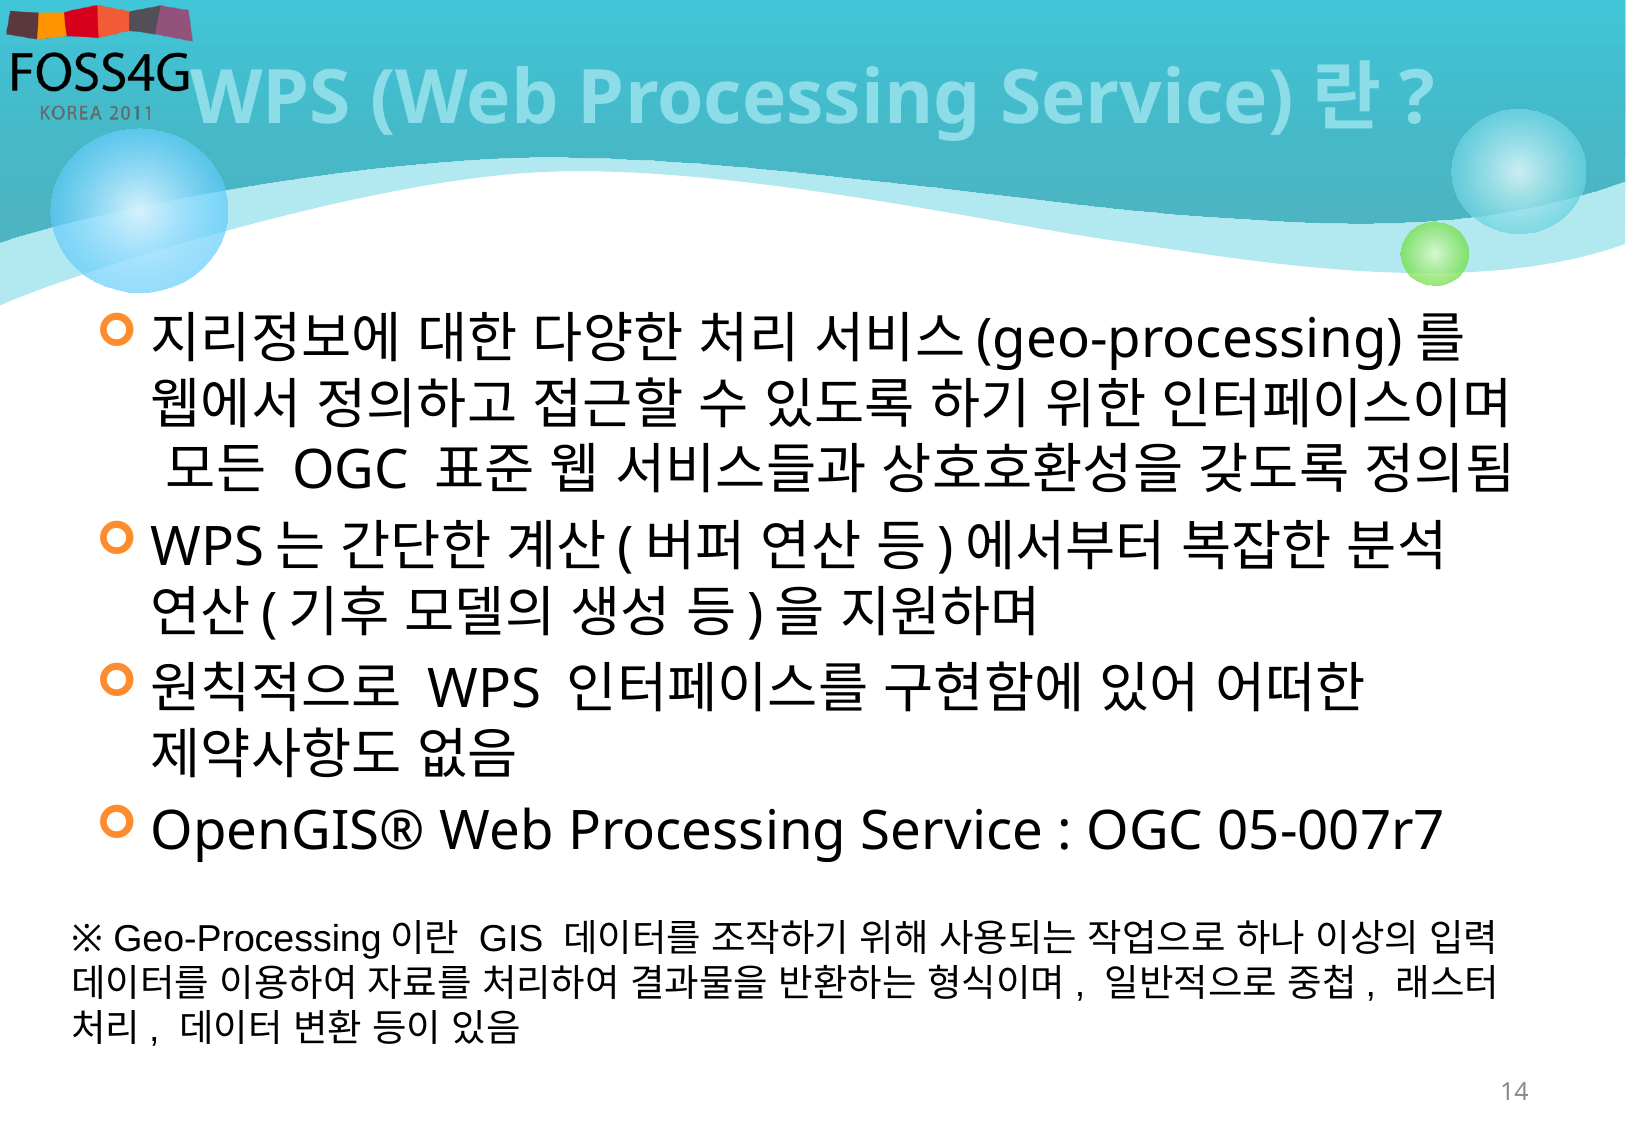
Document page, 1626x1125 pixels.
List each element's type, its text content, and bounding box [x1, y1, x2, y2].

title WPS (Web Processing Service)란? [81, 0, 1544, 188]
text_box ※ Geo-Processing이란 GIS 데이터를 조작하기 위해 사용되는 작업으로 하나 이상의 입력 데이터를 이용하여 자료를 처리하여 결과물을 반환하는 형식이며, 일반적으로 중첩, 래스터 처리, 데이터 변환 등이 있음 [56, 907, 1581, 1057]
slide_number 14 [1164, 1072, 1544, 1113]
picture [0, 0, 81, 124]
list 지리정보에 대한 다양한 처리 서비스(geo-processing)를 웹에서 정의하고 접근할 수 있도록 하기 위한 인터페이스이며 모든 OGC 표준 웹 서비스들과 상호호환성을 갖도록 정의됨 WPS는 간단한 계산(버퍼 연산 등)에서부터 복잡한 분석 연산(기후 모델의 생성 등)을 지원하며 원칙적으로 WPS 인터페이스를 구현함에 있어 어떠한 제약사항도 없음 OpenGIS® Web Processing Service : OGC 05-007r7 [81, 295, 1544, 882]
